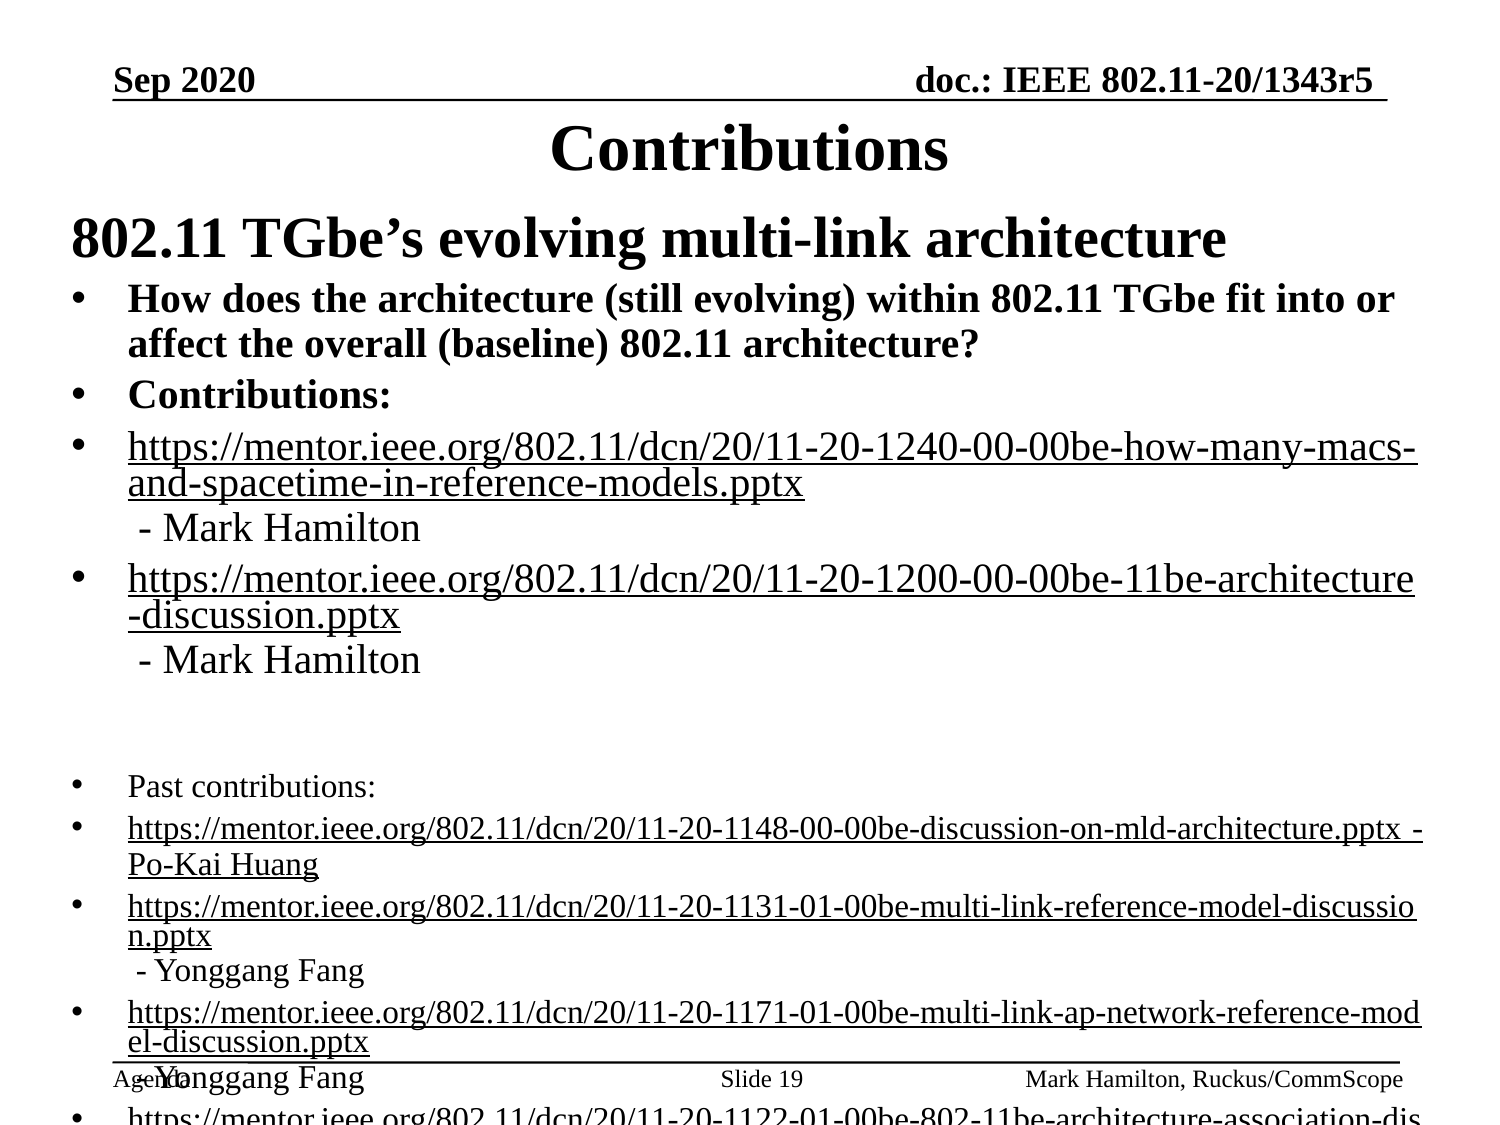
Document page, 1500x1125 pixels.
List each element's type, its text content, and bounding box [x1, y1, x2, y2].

list 802.11 TGbe’s evolving multi-link architecture How does the architecture (still evolving) within 802.11 TGbe fit into or affect the overall (baseline) 802.11 architecture? Contributions: https://mentor.ieee.org/802.11/dcn/20/11-20-1240-00-00be-how-many-macs-and-spacetime-in-reference-models.pptx - Mark Hamilton https://mentor.ieee.org/802.11/dcn/20/11-20-1200-00-00be-11be-architecture-discussion.pptx - Mark Hamilton Past contributions: https://mentor.ieee.org/802.11/dcn/20/11-20-1148-00-00be-discussion-on-mld-architecture.pptx - Po-Kai Huang https://mentor.ieee.org/802.11/dcn/20/11-20-1131-01-00be-multi-link-reference-model-discussion.pptx - Yonggang Fang https://mentor.ieee.org/802.11/dcn/20/11-20-1171-01-00be-multi-link-ap-network-reference-model-discussion.pptx - Yonggang Fang https://mentor.ieee.org/802.11/dcn/20/11-20-1122-01-00be-802-11be-architecture-association-discussion.pptx - Joseph Levy [56, 200, 1444, 938]
title Contributions [112, 99, 1388, 188]
